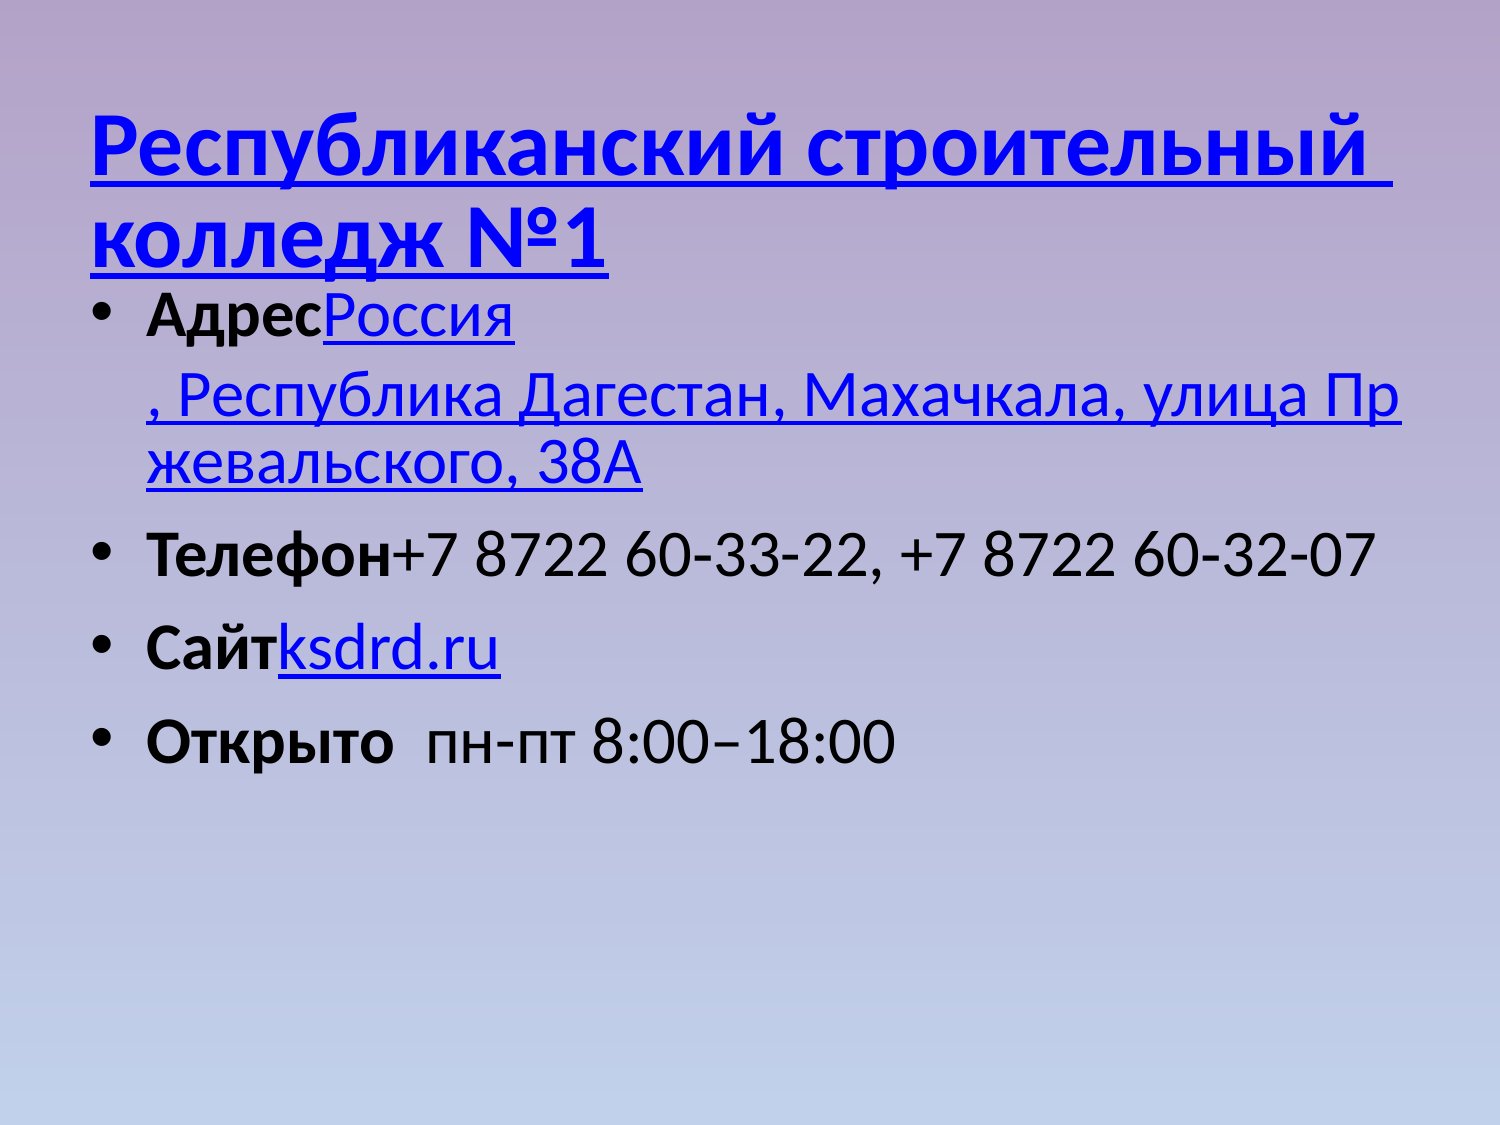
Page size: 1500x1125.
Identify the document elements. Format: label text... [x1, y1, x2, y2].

list АдресРоссия, Республика Дагестан, Махачкала, улица Пржевальского, 38А Телефон+7 8722 60‑33-22, +7 8722 60‑32-07 Сайтksdrd.ru Открыто пн-пт 8:00–18:00 [75, 262, 1425, 1005]
title Республиканский строительный колледж №1 [75, 45, 1425, 233]
